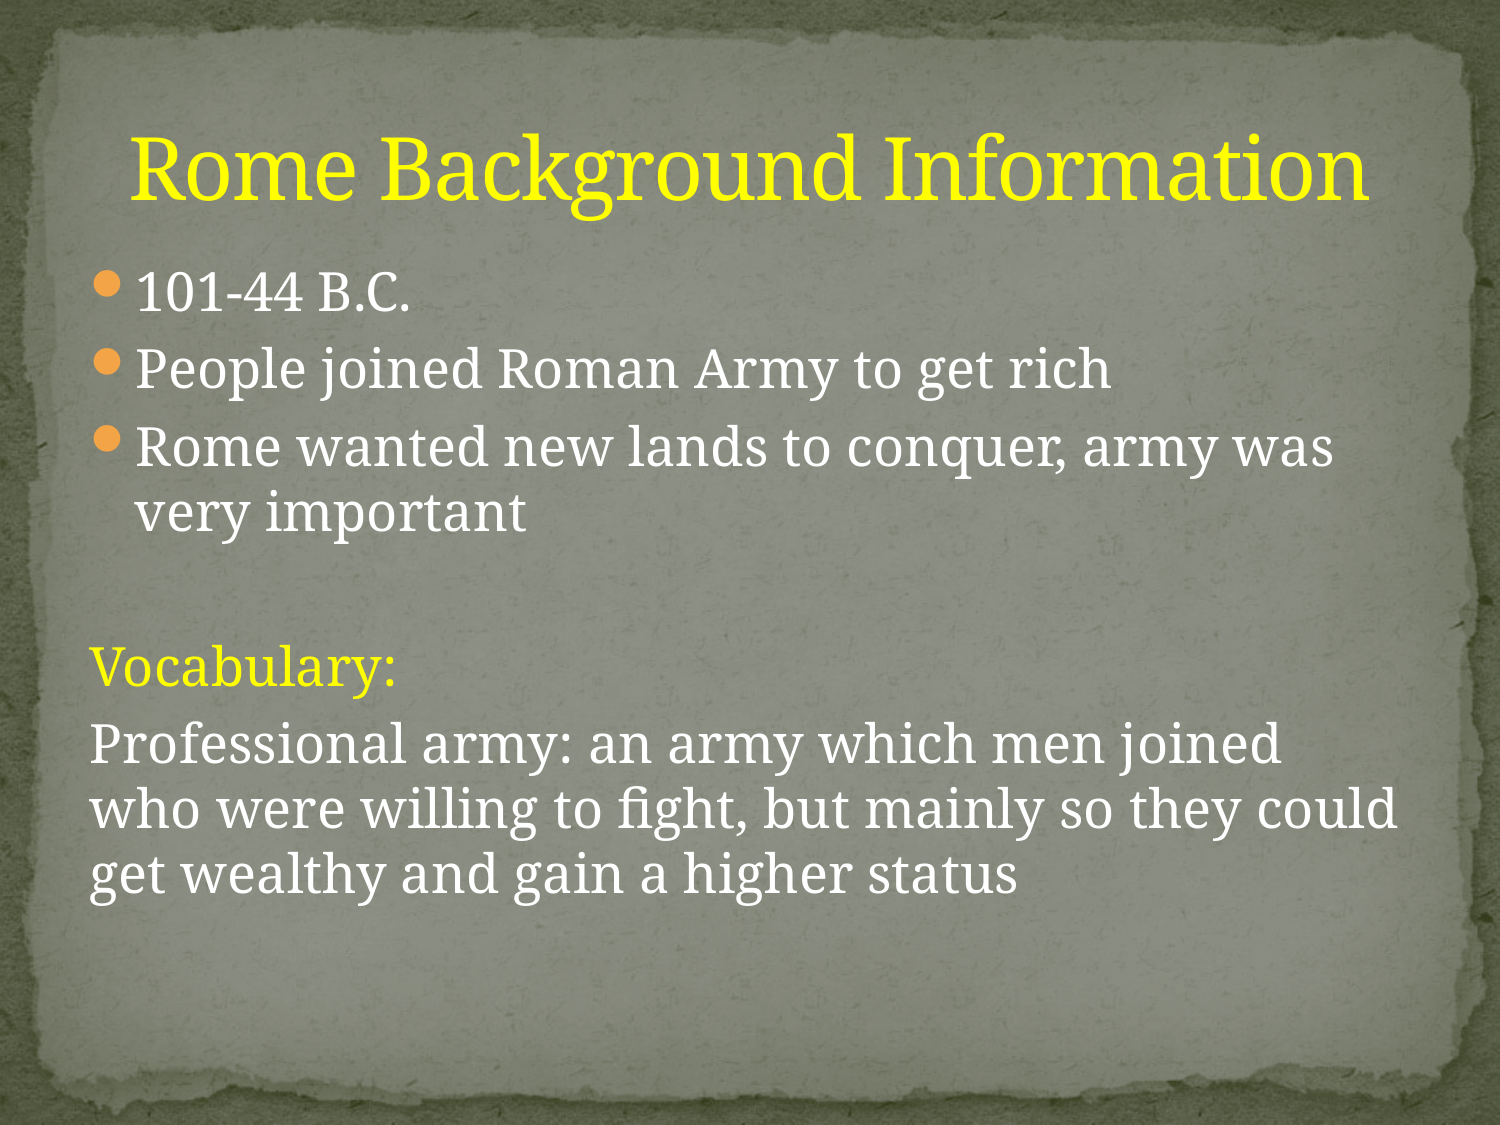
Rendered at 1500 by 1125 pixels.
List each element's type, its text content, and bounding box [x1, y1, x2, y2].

list 101-44 B.C. People joined Roman Army to get rich Rome wanted new lands to conquer, army was very important Vocabulary: Professional army: an army which men joined who were willing to fight, but mainly so they could get wealthy and gain a higher status [75, 249, 1425, 1000]
title Rome Background Information [74, 24, 1425, 225]
